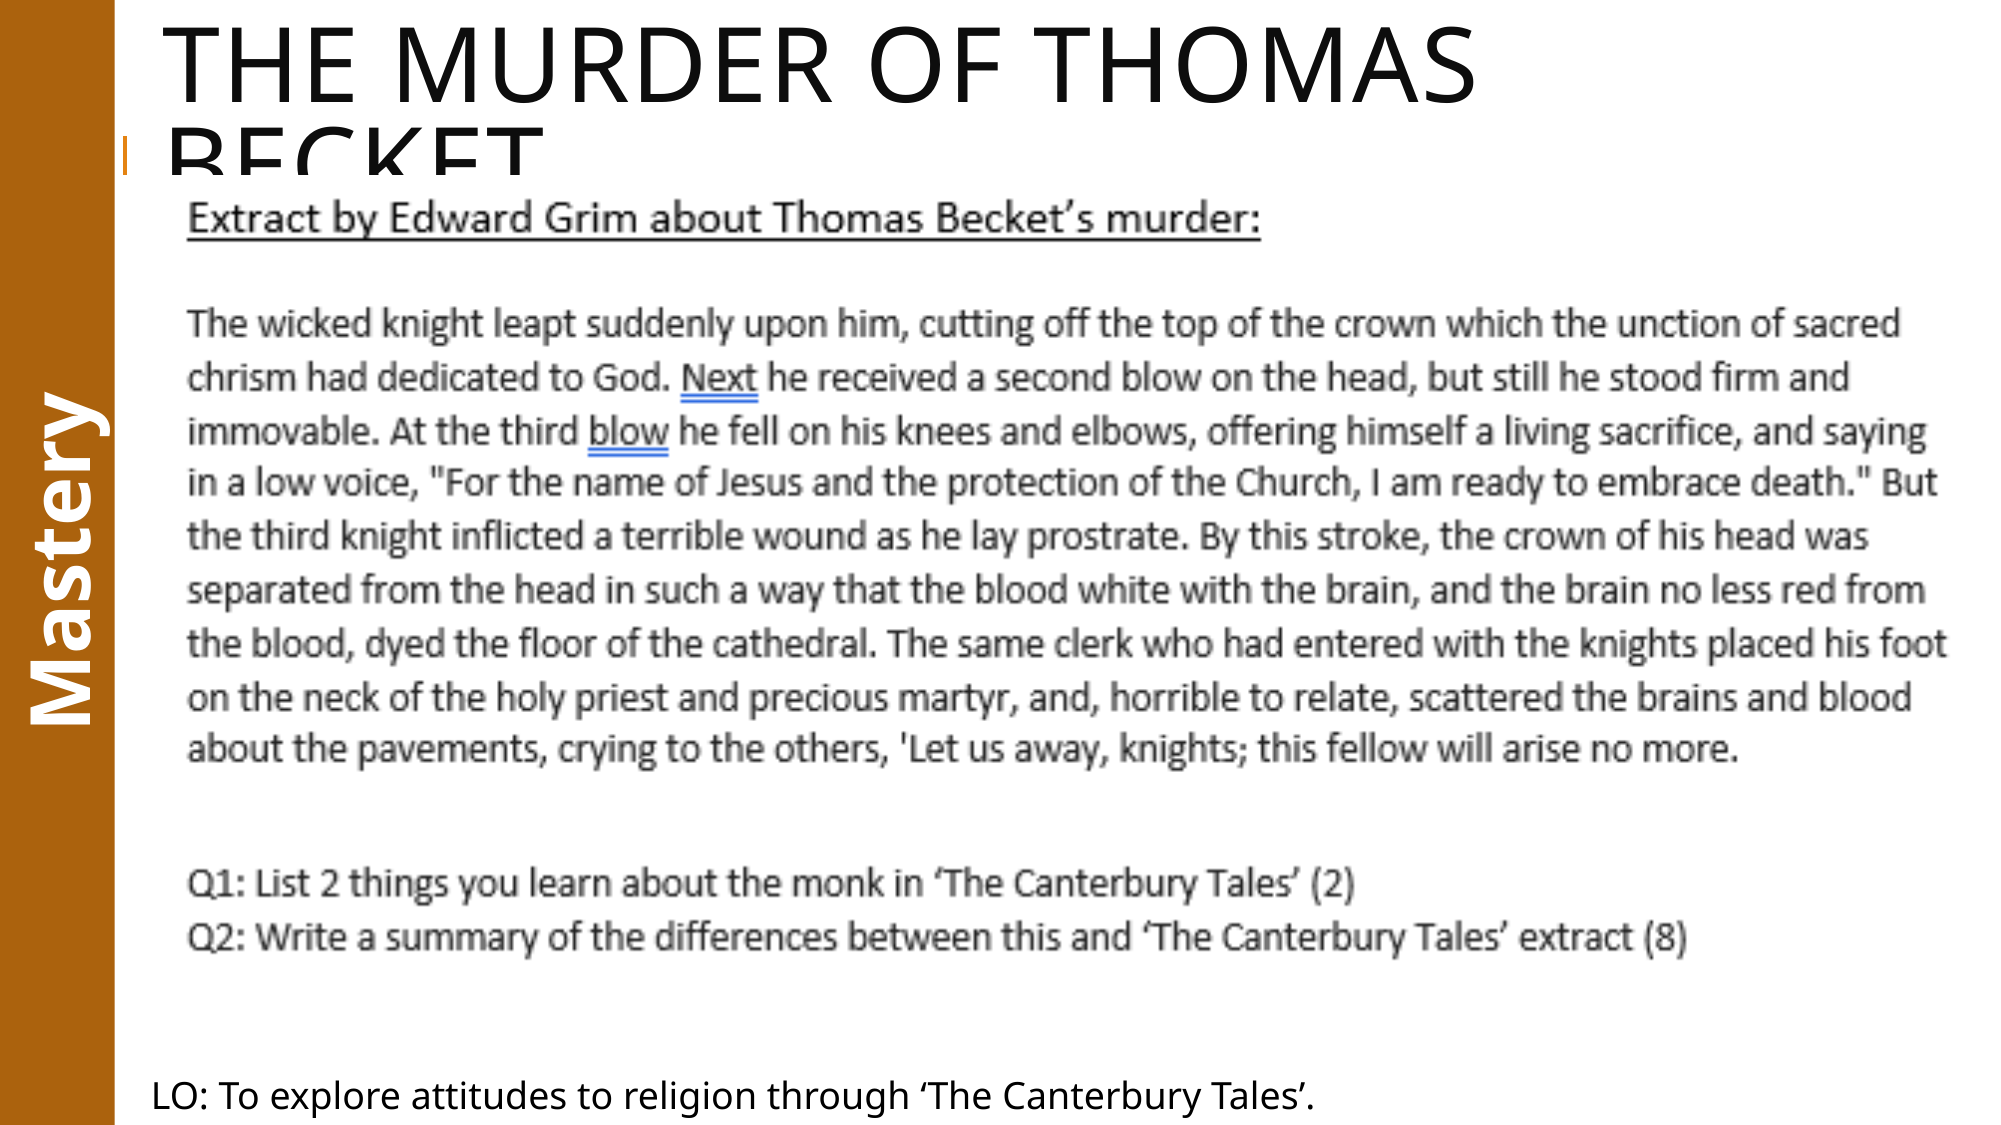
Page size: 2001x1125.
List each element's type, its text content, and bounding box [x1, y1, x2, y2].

text_box LO: To explore attitudes to religion through ‘The Canterbury Tales’. [136, 1064, 1354, 1125]
text_box Mastery [0, 0, 115, 1125]
title The Murder of Thomas Becket [147, 0, 1742, 170]
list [87, 175, 2000, 1010]
